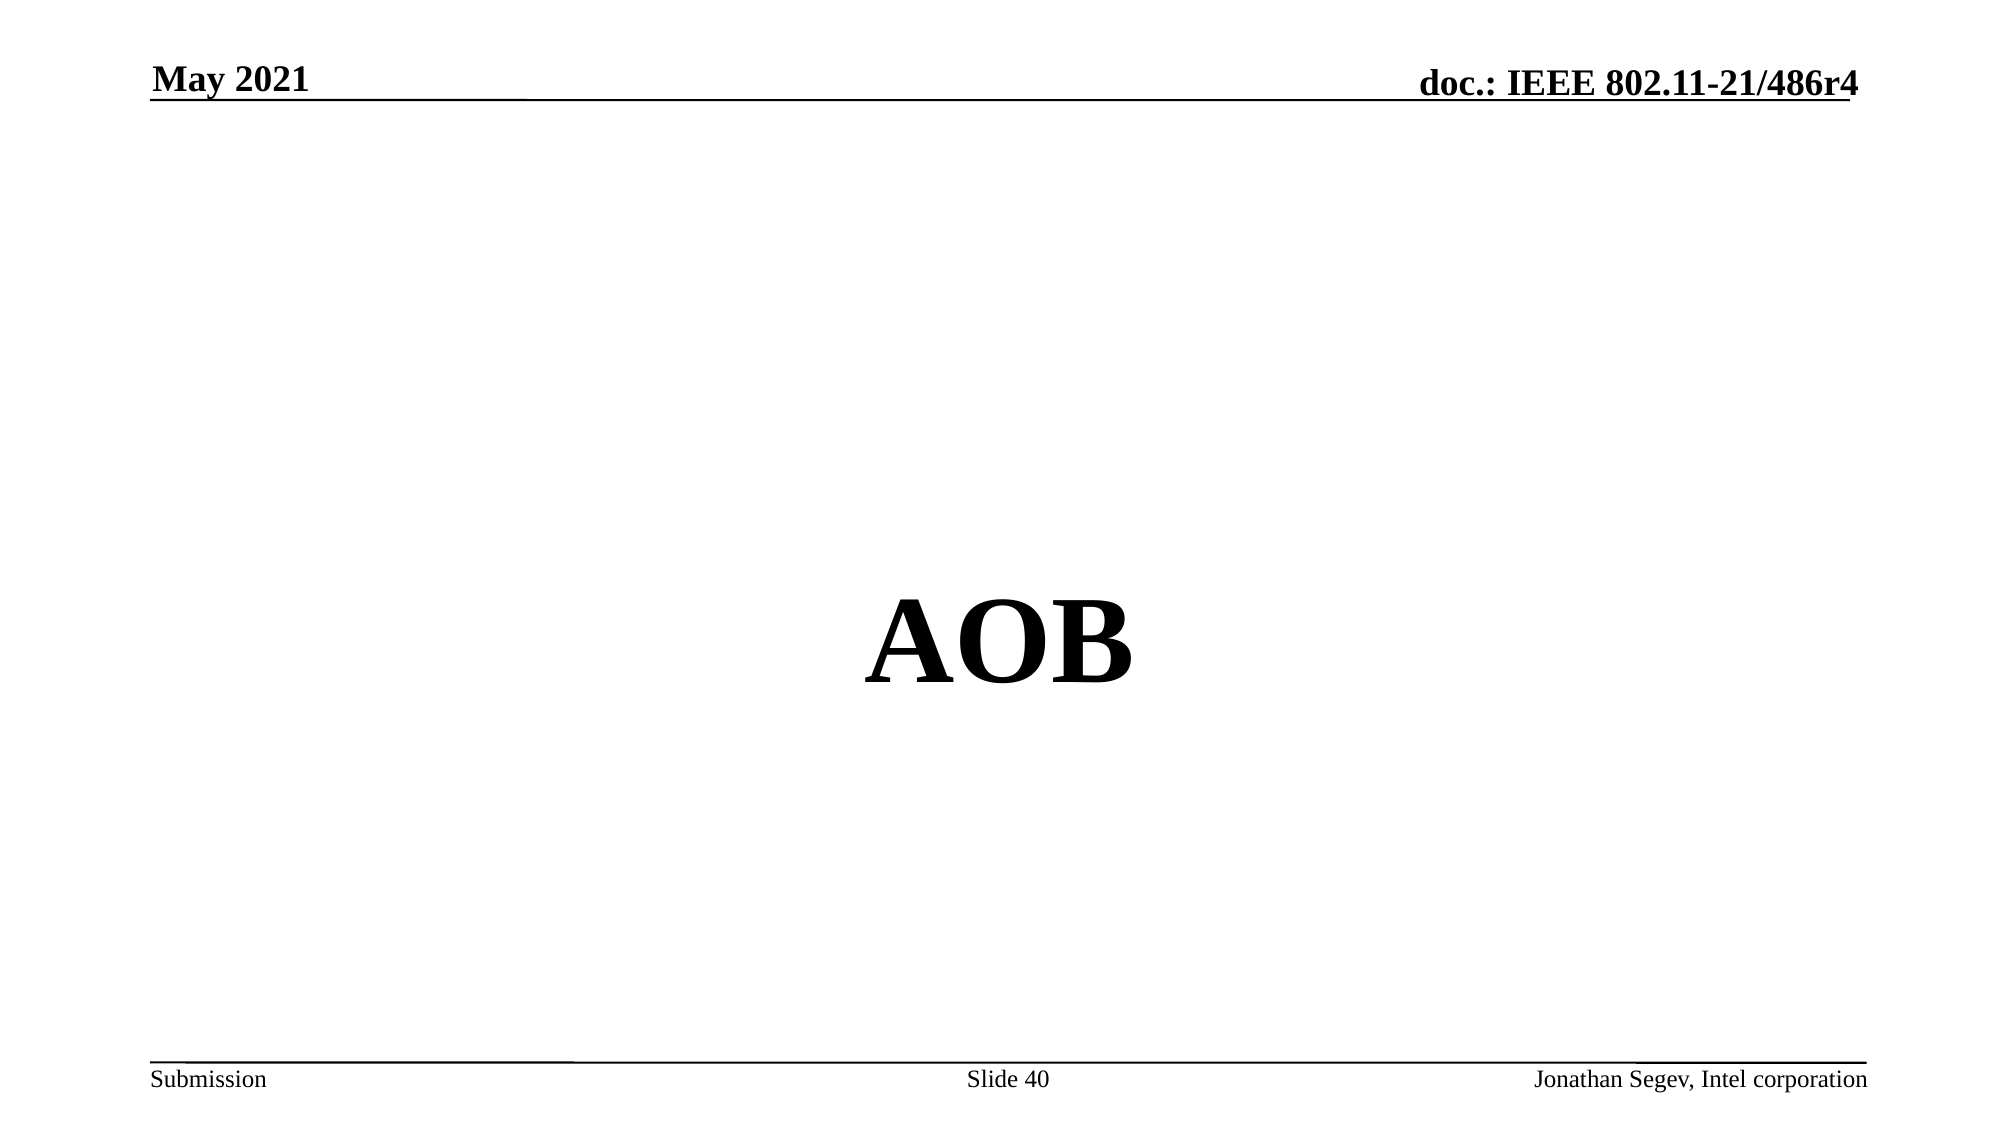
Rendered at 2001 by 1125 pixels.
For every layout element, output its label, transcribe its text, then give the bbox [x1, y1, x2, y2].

list AOB [149, 324, 1850, 1000]
slide_number Slide 40 [950, 1061, 1067, 1123]
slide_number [152, 54, 563, 100]
footer Jonathan Segev, Intel corporation [1171, 1061, 1869, 1093]
